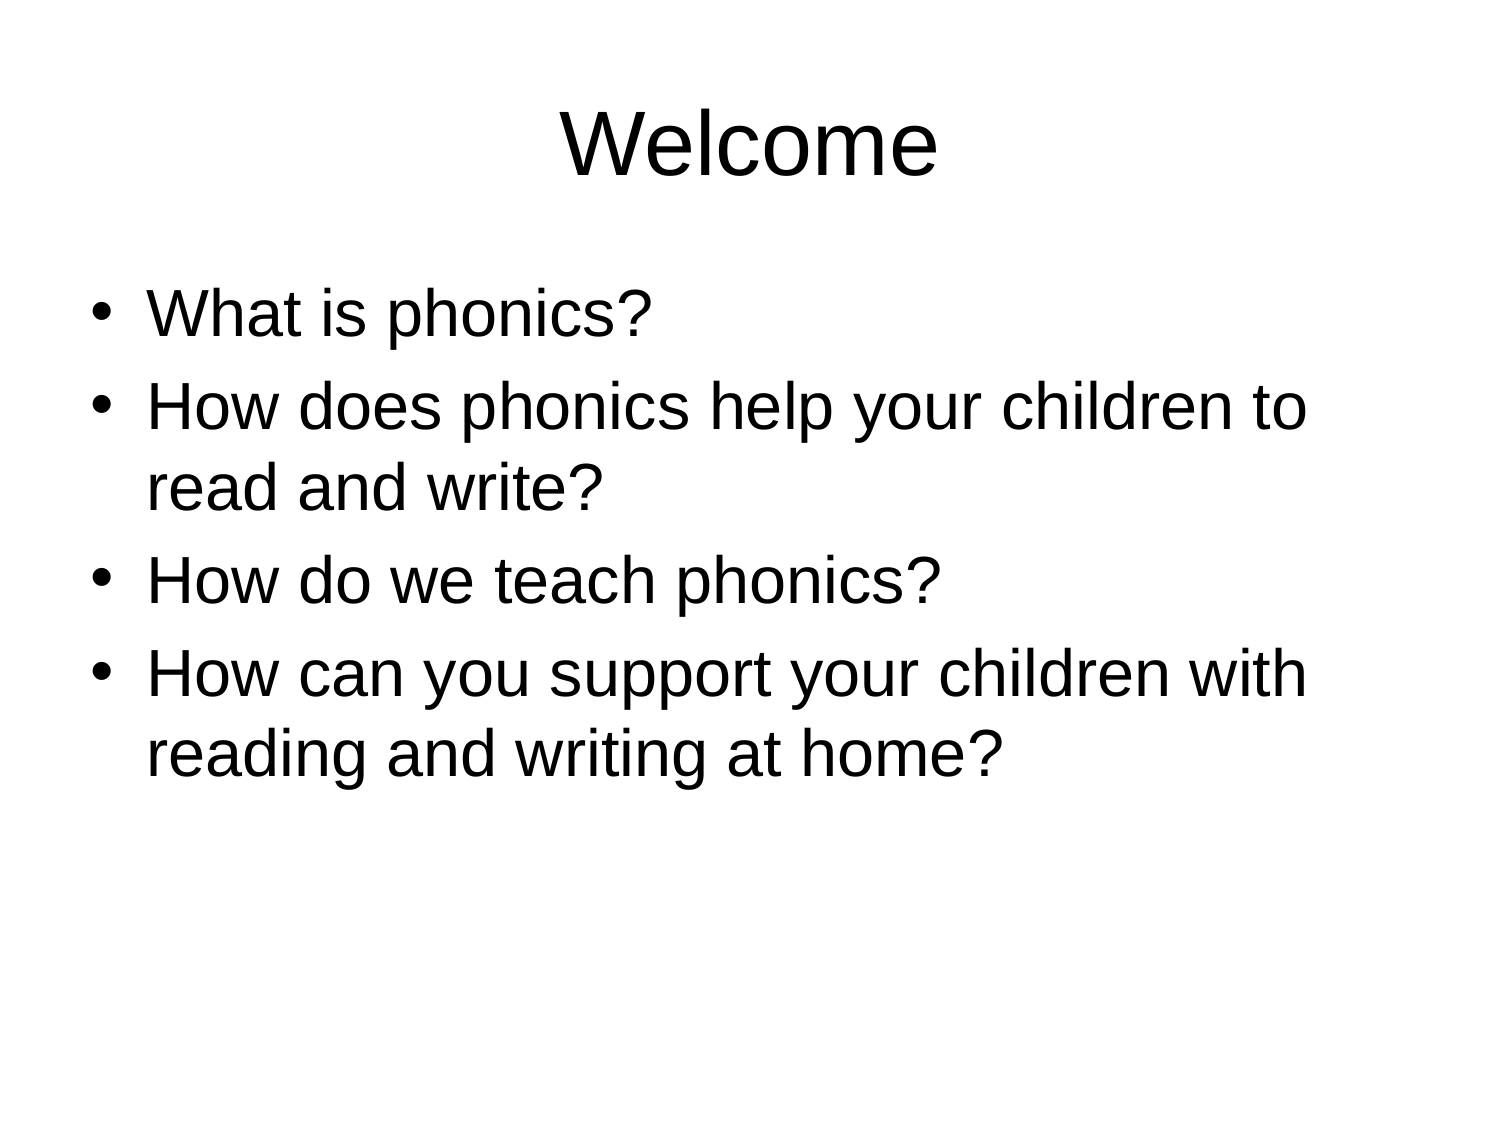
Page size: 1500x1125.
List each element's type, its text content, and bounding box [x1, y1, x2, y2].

title Welcome [75, 45, 1425, 233]
list What is phonics? How does phonics help your children to read and write? How do we teach phonics? How can you support your children with reading and writing at home? [75, 262, 1425, 1005]
